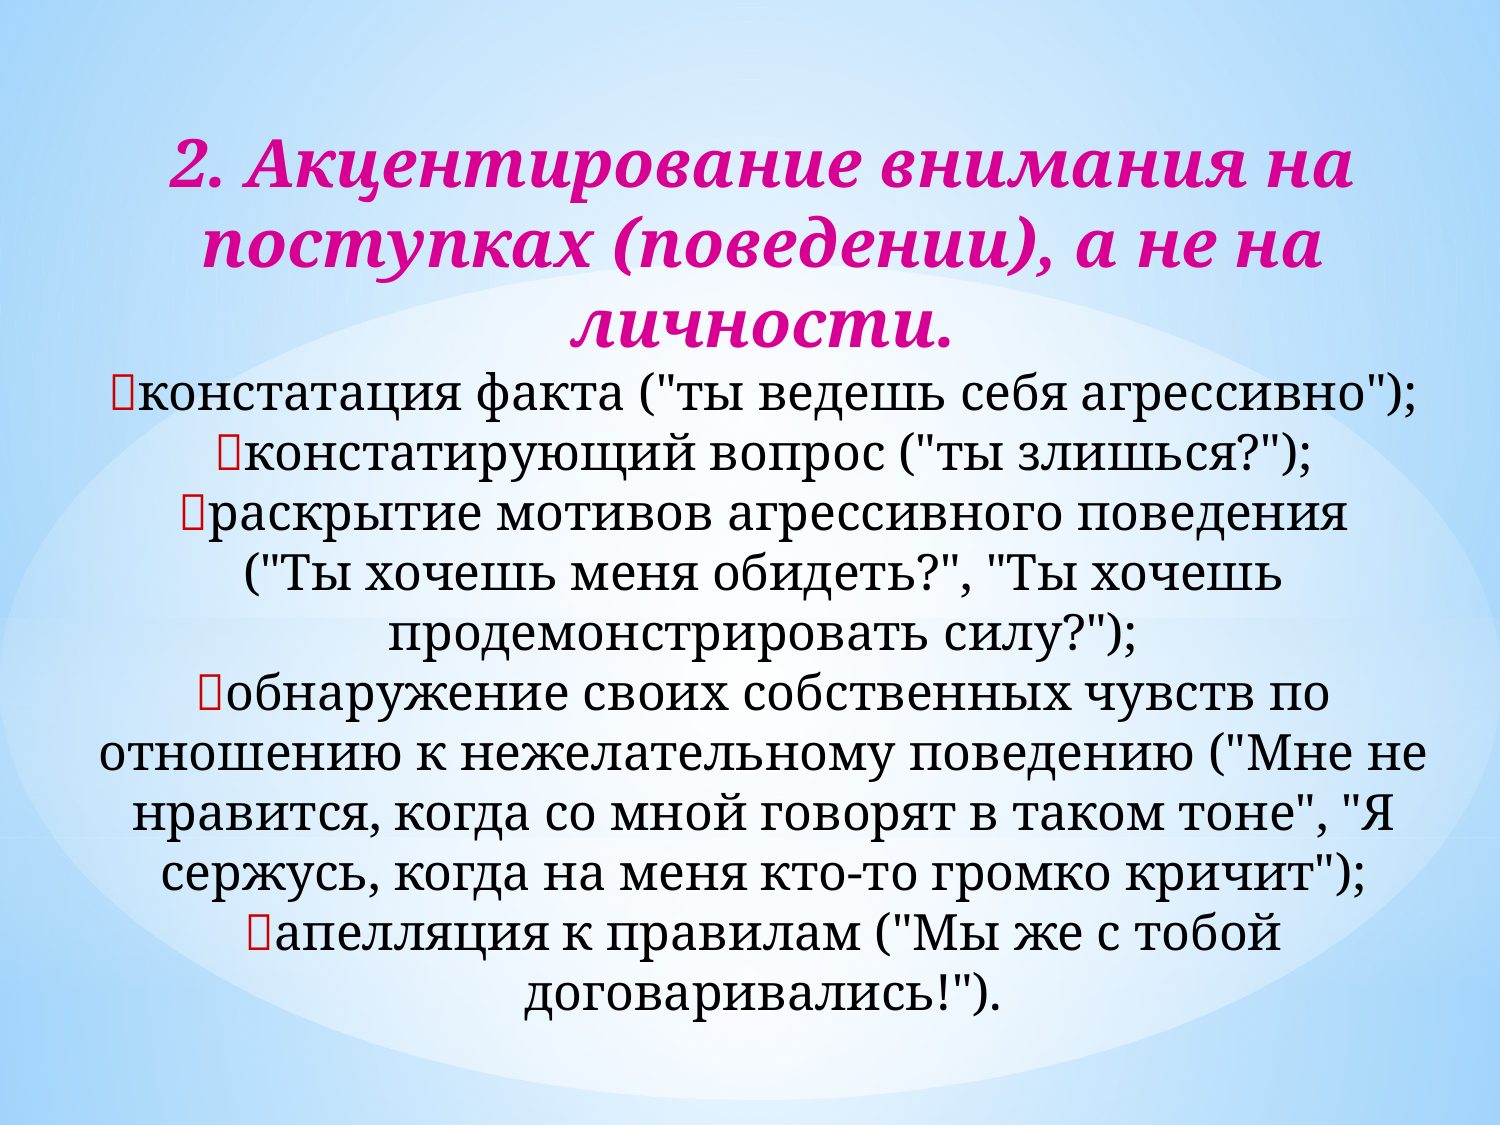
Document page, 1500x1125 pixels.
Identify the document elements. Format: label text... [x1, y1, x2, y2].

text_box 2. Акцентирование внимания на поступках (поведении), а не на личности. констатация факта ("ты ведешь себя агрессивно"); констатирующий вопрос ("ты злишься?"); раскрытие мотивов агрессивного поведения ("Ты хочешь меня обидеть?", "Ты хочешь продемонстрировать силу?"); обнаружение своих собственных чувств по отношению к нежелательному поведению ("Мне не нравится, когда со мной говорят в таком тоне", "Я сержусь, когда на меня кто-то громко кричит"); апелляция к правилам ("Мы же с тобой договаривались!"). [78, 113, 1449, 1029]
